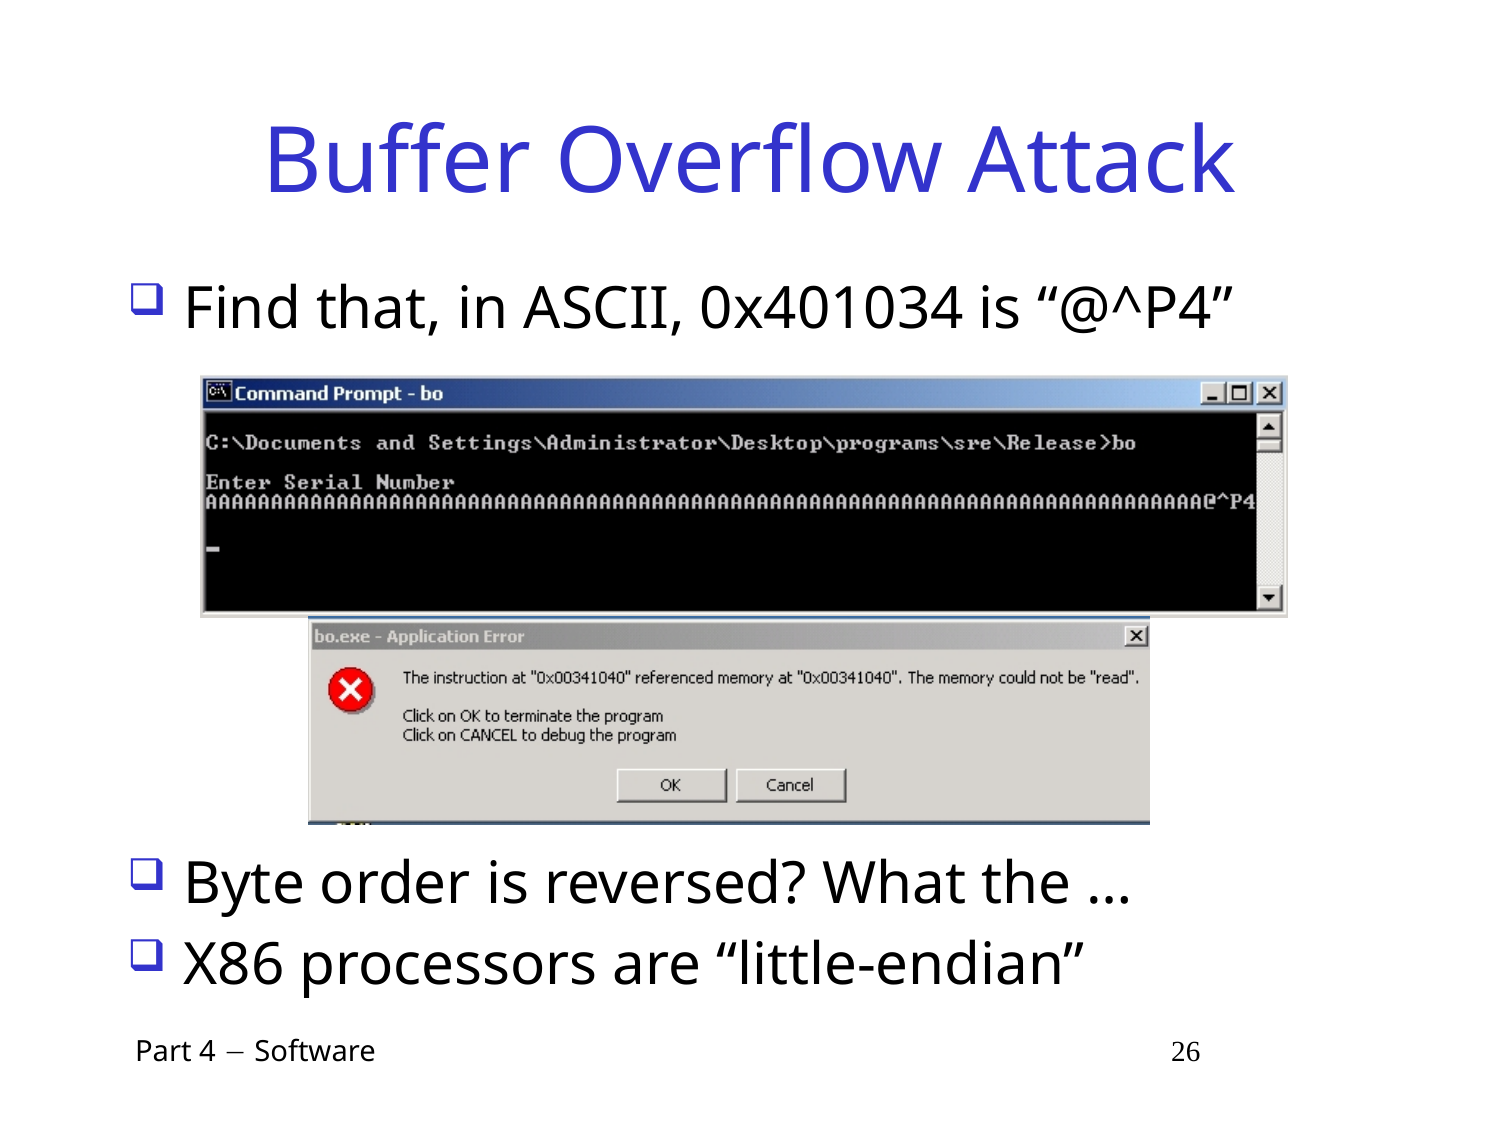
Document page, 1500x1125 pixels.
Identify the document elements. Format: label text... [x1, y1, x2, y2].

list Find that, in ASCII, 0x401034 is “@^P4” [112, 262, 1376, 363]
picture [199, 374, 1288, 826]
footer Part 4  Software 26 [112, 1024, 1401, 1101]
title Buffer Overflow Attack [112, 74, 1388, 238]
text_box Byte order is reversed? What the … X86 processors are “little-endian” [112, 837, 1400, 1038]
